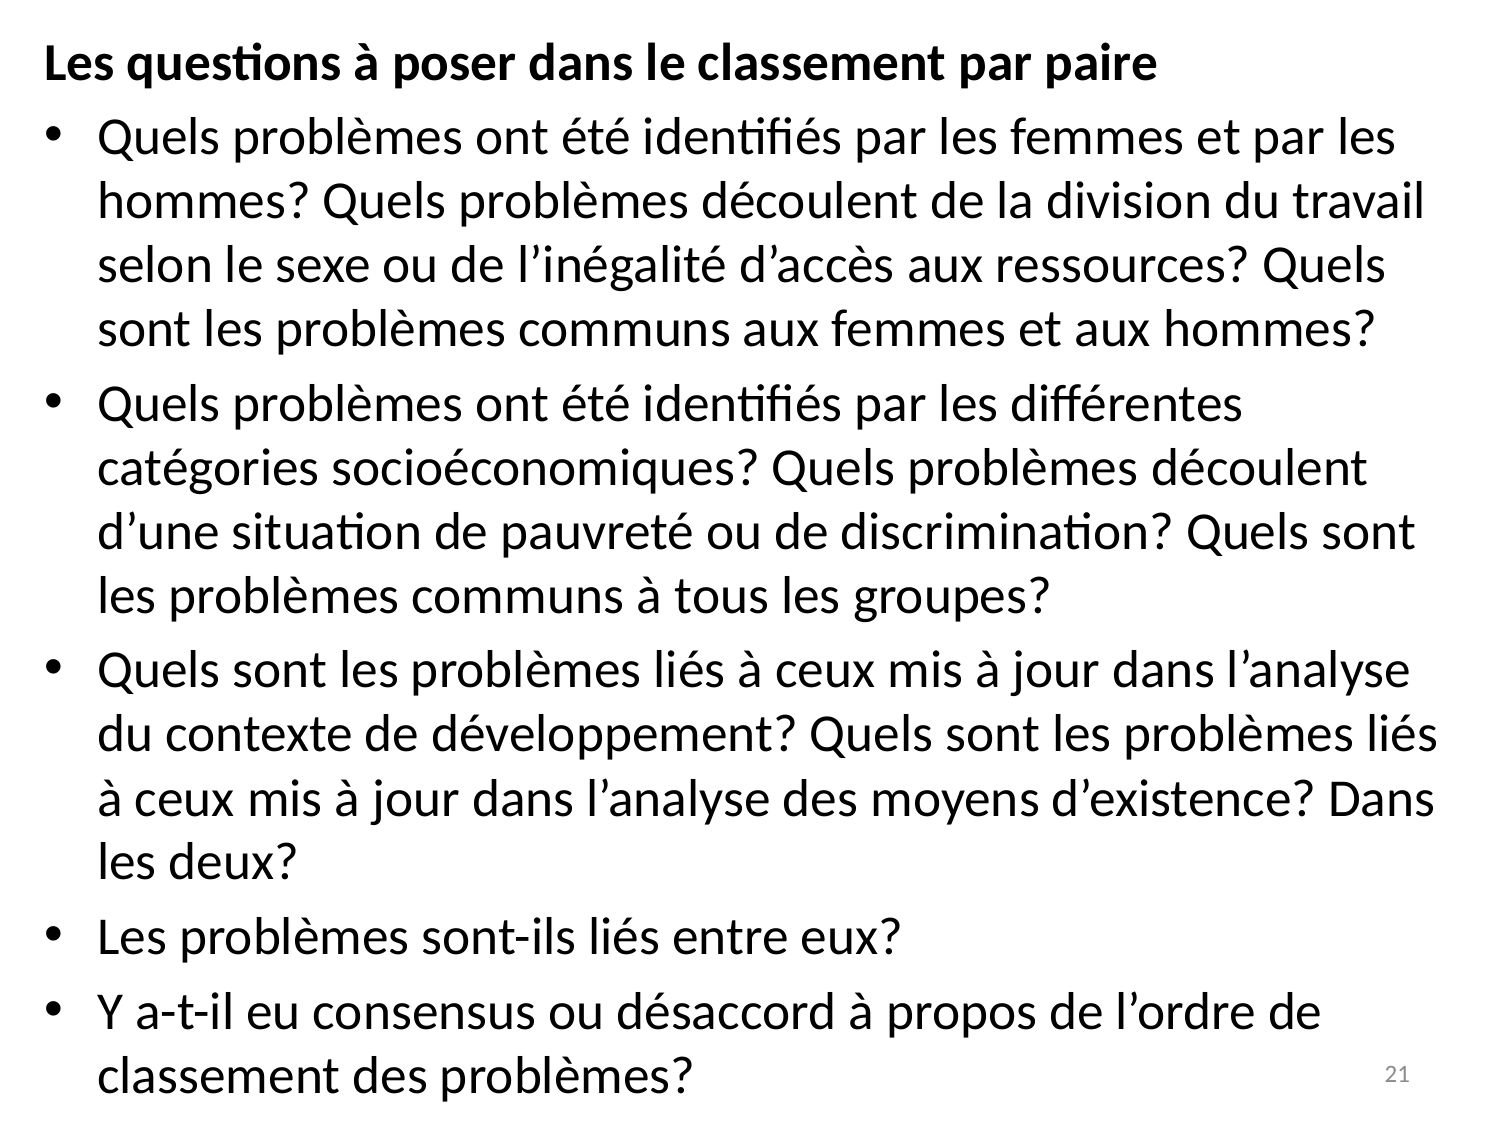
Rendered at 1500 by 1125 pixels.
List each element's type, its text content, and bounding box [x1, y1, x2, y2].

slide_number 21 [1074, 1042, 1425, 1103]
list Les questions à poser dans le classement par paire Quels problèmes ont été identifiés par les femmes et par les hommes? Quels problèmes découlent de la division du travail selon le sexe ou de l’inégalité d’accès aux ressources? Quels sont les problèmes communs aux femmes et aux hommes? Quels problèmes ont été identifiés par les différentes catégories socioéconomiques? Quels problèmes découlent d’une situation de pauvreté ou de discrimination? Quels sont les problèmes communs à tous les groupes? Quels sont les problèmes liés à ceux mis à jour dans l’analyse du contexte de développement? Quels sont les problèmes liés à ceux mis à jour dans l’analyse des moyens d’existence? Dans les deux? Les problèmes sont-ils liés entre eux? Y a-t-il eu consensus ou désaccord à propos de l’ordre de classement des problèmes? [29, 19, 1459, 1125]
